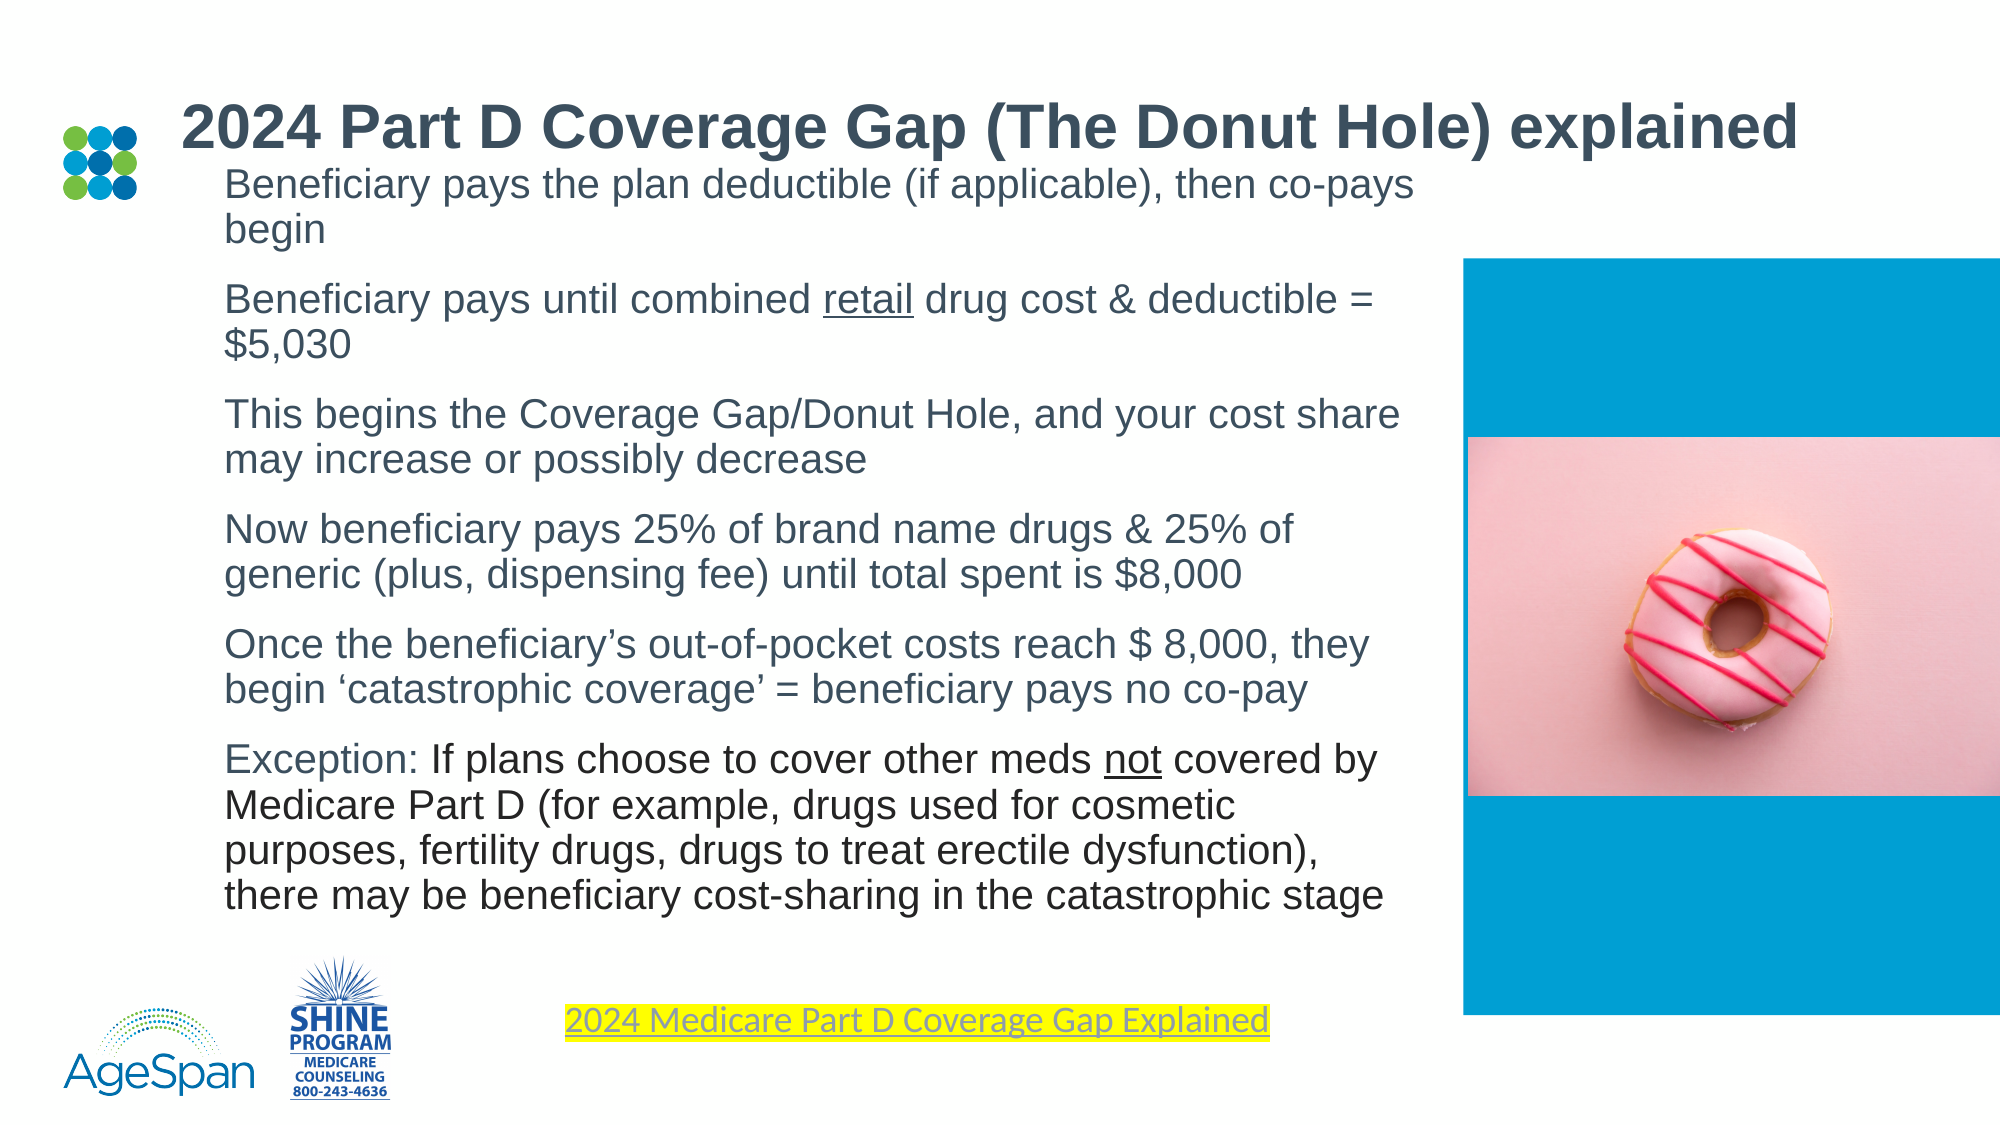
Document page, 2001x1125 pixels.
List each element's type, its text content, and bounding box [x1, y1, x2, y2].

picture [63, 1008, 254, 1096]
picture [290, 964, 391, 1100]
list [1468, 437, 2000, 796]
picture [63, 126, 137, 200]
list Beneficiary pays the plan deductible (if applicable), then co-pays begin Beneficiary pays until combined retail drug cost & deductible = $5,030 This begins the Coverage Gap/Donut Hole, and your cost share may increase or possibly decrease Now beneficiary pays 25% of brand name drugs & 25% of generic (plus, dispensing fee) until total spent is $8,000 Once the beneficiary’s out-of-pocket costs reach $ 8,000, they begin ‘catastrophic coverage’ = beneficiary pays no co-pay Exception: If plans choose to cover other meds not covered by Medicare Part D (for example, drugs used for cosmetic purposes, fertility drugs, drugs to treat erectile dysfunction), there may be beneficiary cost-sharing in the catastrophic stage [181, 163, 1425, 964]
title 2024 Part D Coverage Gap (The Donut Hole) explained [181, 45, 1903, 163]
text_box 2024 Medicare Part D Coverage Gap Explained [549, 987, 1292, 1048]
